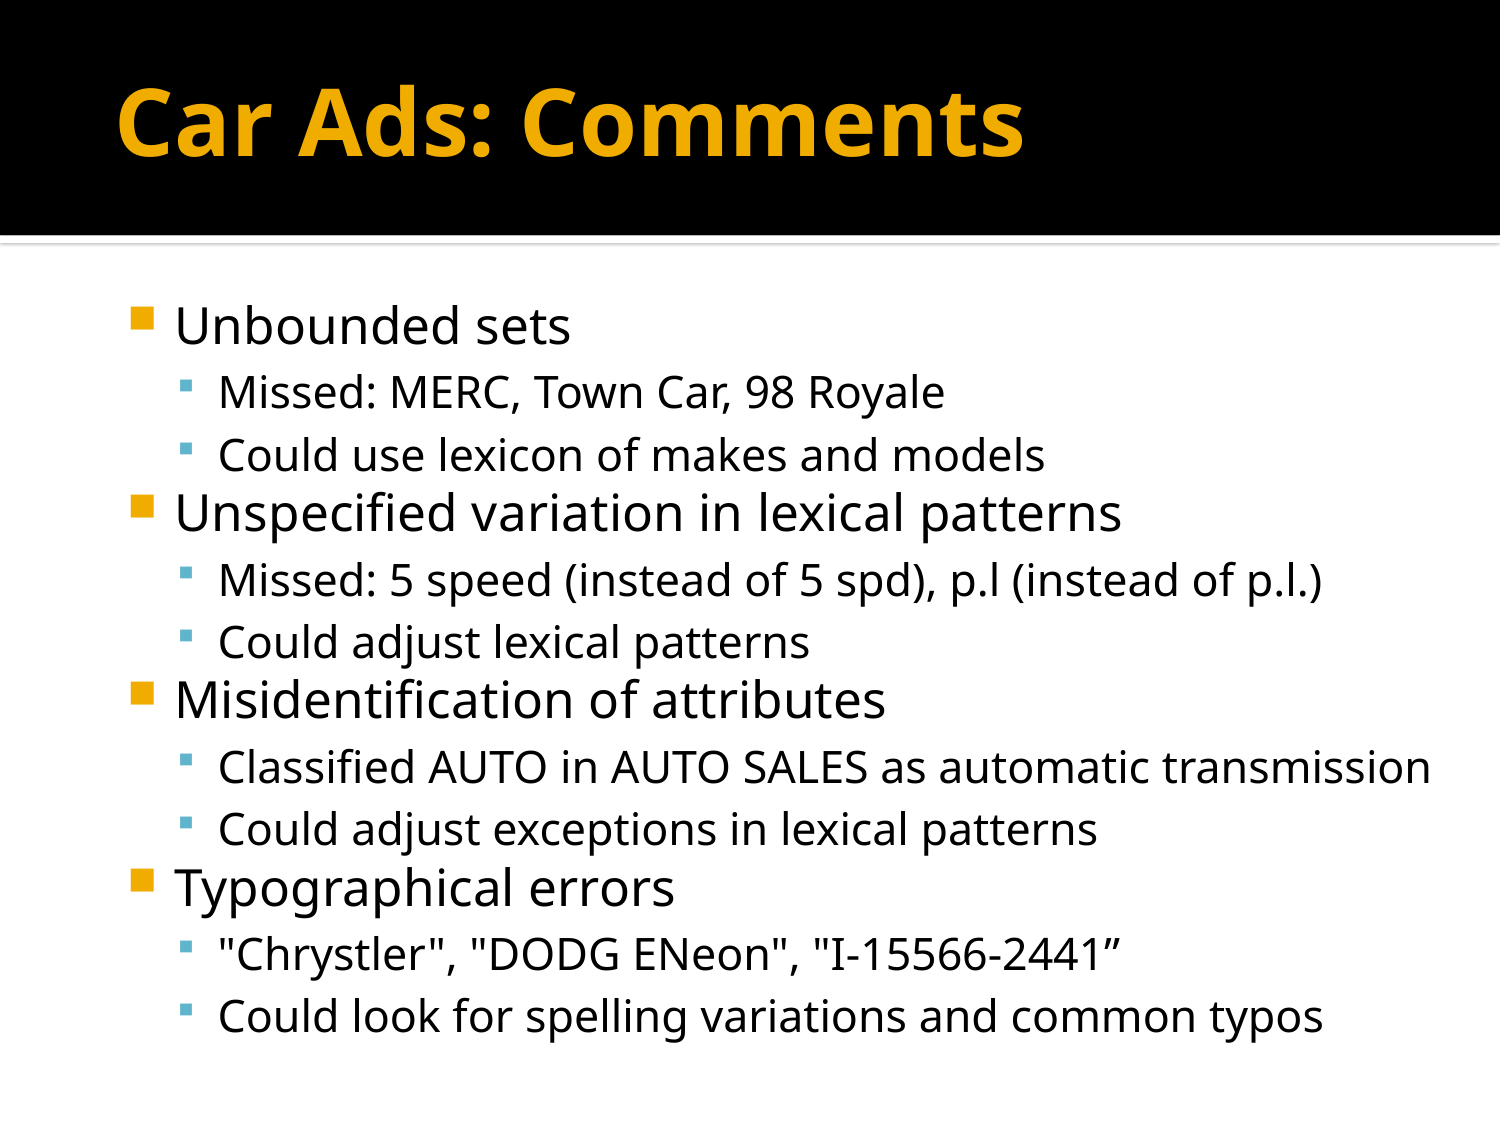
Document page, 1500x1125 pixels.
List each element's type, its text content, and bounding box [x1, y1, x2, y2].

title Car Ads: Comments [99, 24, 1375, 213]
list Unbounded sets Missed: MERC, Town Car, 98 Royale Could use lexicon of makes and models Unspecified variation in lexical patterns Missed: 5 speed (instead of 5 spd), p.l (instead of p.l.) Could adjust lexical patterns Misidentification of attributes Classified AUTO in AUTO SALES as automatic transmission Could adjust exceptions in lexical patterns Typographical errors "Chrystler", "DODG ENeon", "I-15566-2441” Could look for spelling variations and common typos [99, 278, 1463, 1112]
